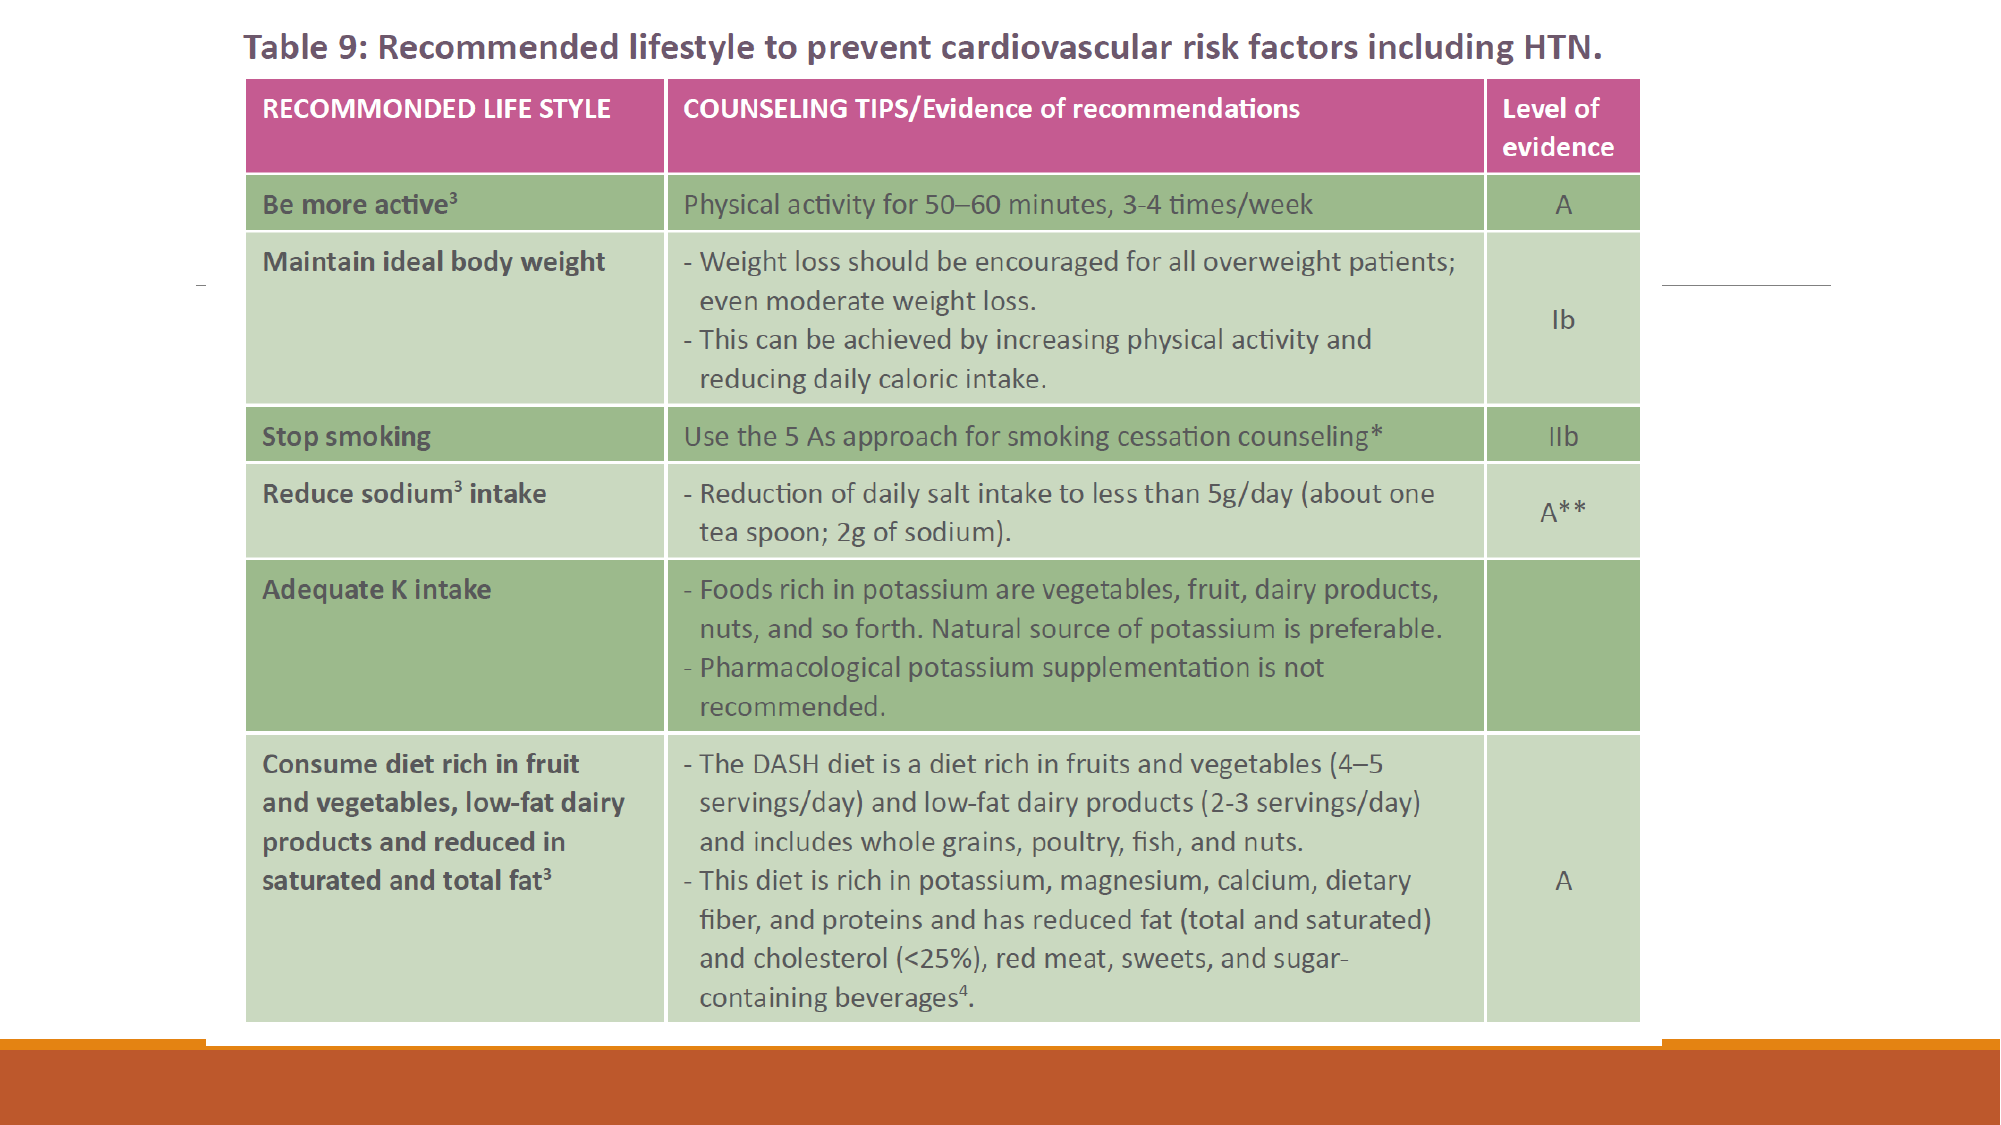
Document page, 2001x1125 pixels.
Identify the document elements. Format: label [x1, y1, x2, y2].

list [205, 9, 1663, 1046]
